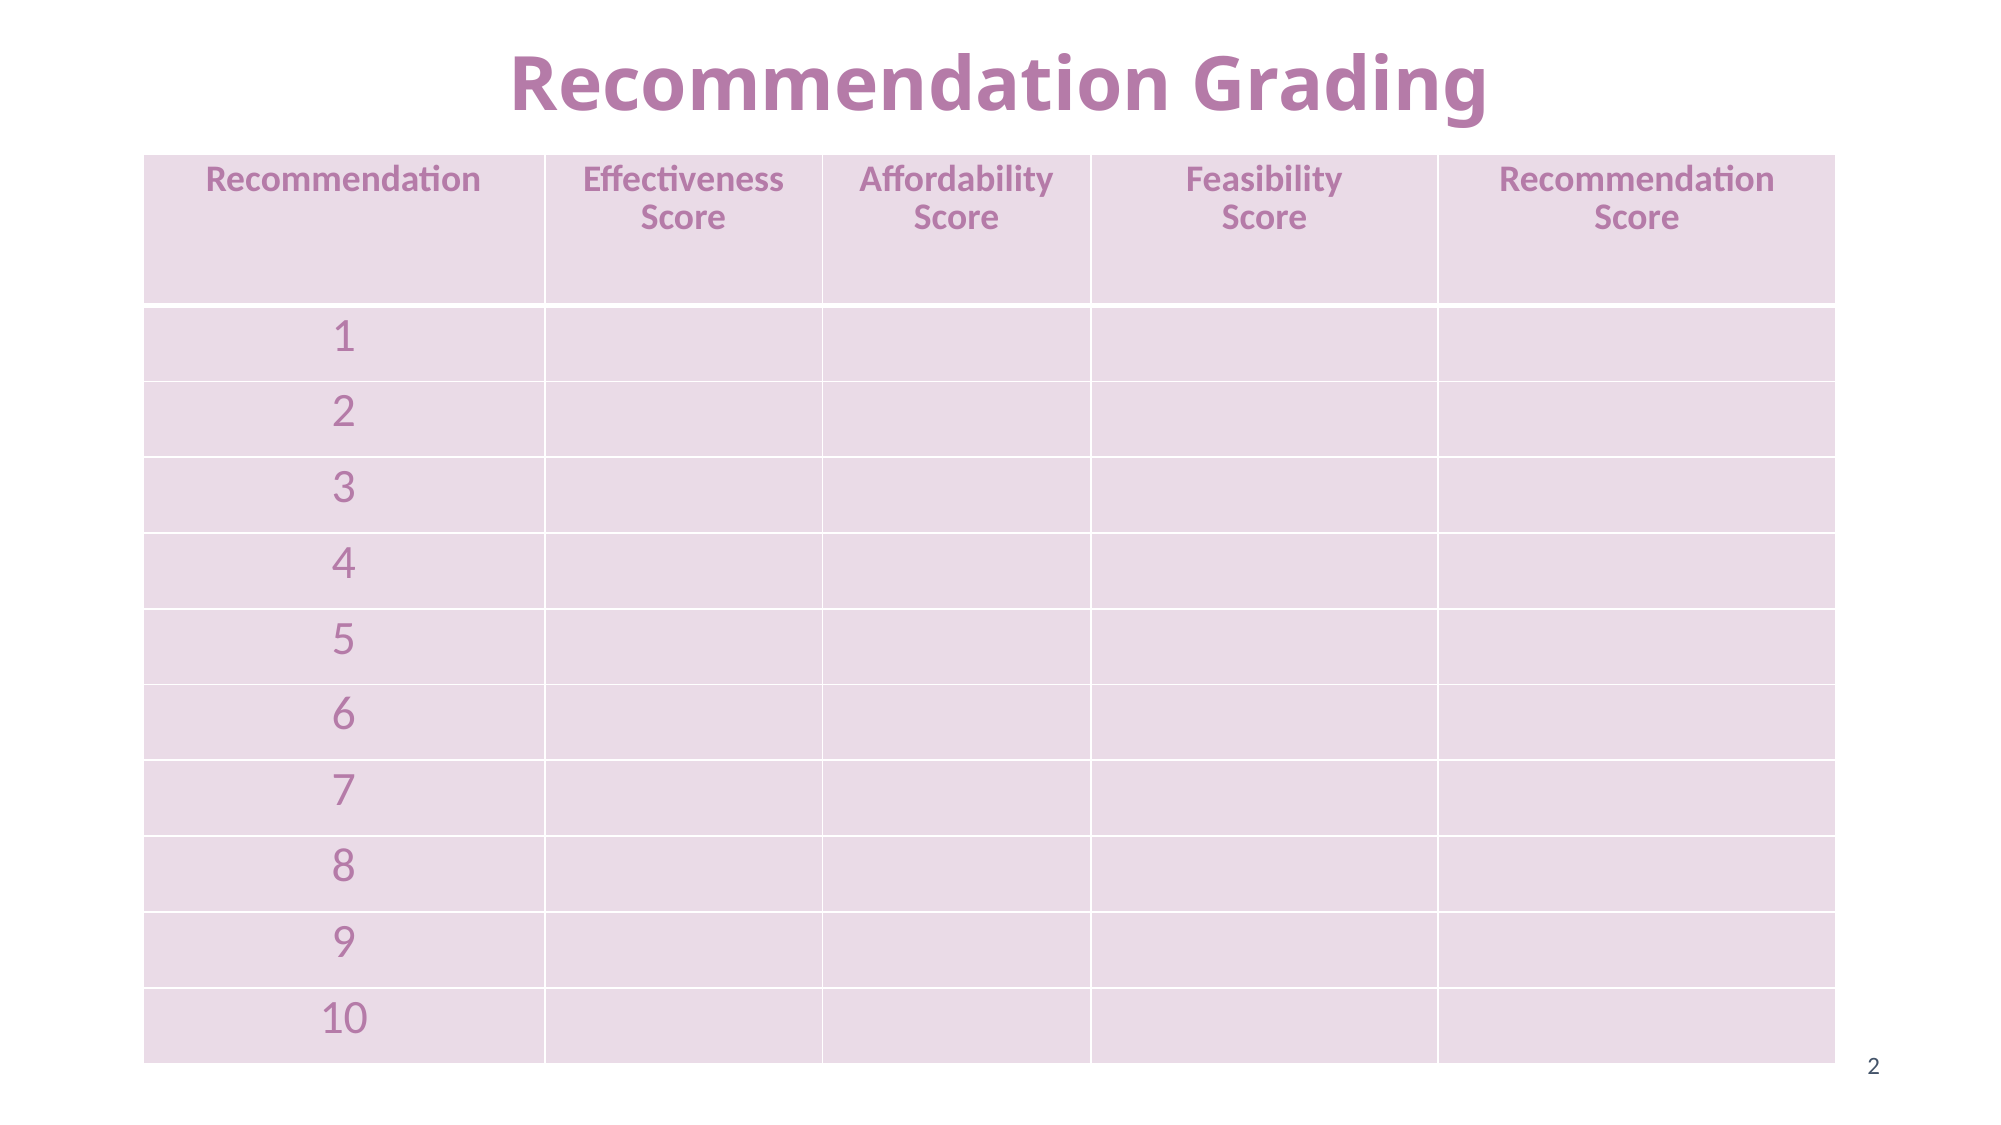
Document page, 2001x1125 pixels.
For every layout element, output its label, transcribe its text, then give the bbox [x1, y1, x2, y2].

table_cell [546, 761, 822, 835]
table_cell [1092, 308, 1437, 381]
table_cell [823, 837, 1090, 911]
table_cell [546, 534, 822, 608]
table_cell [1092, 685, 1437, 759]
table_cell [823, 610, 1090, 684]
table_cell [546, 989, 822, 1063]
table_cell [1439, 837, 1835, 911]
table_cell [1092, 534, 1437, 608]
table_cell [823, 989, 1090, 1063]
table_cell [823, 308, 1090, 381]
table_cell [1092, 837, 1437, 911]
table_cell [1439, 458, 1835, 532]
table_cell 3 [144, 458, 544, 532]
table_header Feasibility Score [1092, 155, 1437, 303]
table_cell [546, 458, 822, 532]
table_cell [546, 837, 822, 911]
title Recommendation Grading [0, 16, 2000, 138]
table_cell 9 [144, 913, 544, 987]
table_cell [823, 761, 1090, 835]
table_cell [1439, 308, 1835, 381]
table_cell [823, 382, 1090, 456]
table_cell [823, 913, 1090, 987]
table_cell [546, 382, 822, 456]
table_cell [546, 685, 822, 759]
table_cell 2 [144, 382, 544, 456]
table_cell [546, 610, 822, 684]
table_cell [1092, 913, 1437, 987]
table_cell [1092, 458, 1437, 532]
table_cell [1439, 534, 1835, 608]
table_cell [1439, 761, 1835, 835]
table_cell [546, 308, 822, 381]
table_cell 6 [144, 685, 544, 759]
table_cell [823, 458, 1090, 532]
table_cell [1092, 989, 1437, 1063]
table_cell 5 [144, 610, 544, 684]
table_cell [1439, 685, 1835, 759]
table_cell [823, 534, 1090, 608]
table_cell 7 [144, 761, 544, 835]
table_cell 10 [144, 989, 544, 1063]
table_cell [1439, 913, 1835, 987]
table_header Recommendation [144, 155, 544, 303]
table_header Recommendation Score [1439, 155, 1835, 303]
table_cell [823, 685, 1090, 759]
table_cell [1439, 989, 1835, 1063]
table_cell [1092, 382, 1437, 456]
table_header Effectiveness Score [546, 155, 822, 303]
table_header Affordability Score [823, 155, 1090, 303]
table_cell [546, 913, 822, 987]
text_box 2 [1739, 1042, 1895, 1103]
table_cell [1439, 382, 1835, 456]
table_cell [1439, 610, 1835, 684]
table_cell 8 [144, 837, 544, 911]
table_cell [1092, 761, 1437, 835]
table_cell [1092, 610, 1437, 684]
table_cell 4 [144, 534, 544, 608]
table_cell 1 [144, 308, 544, 381]
